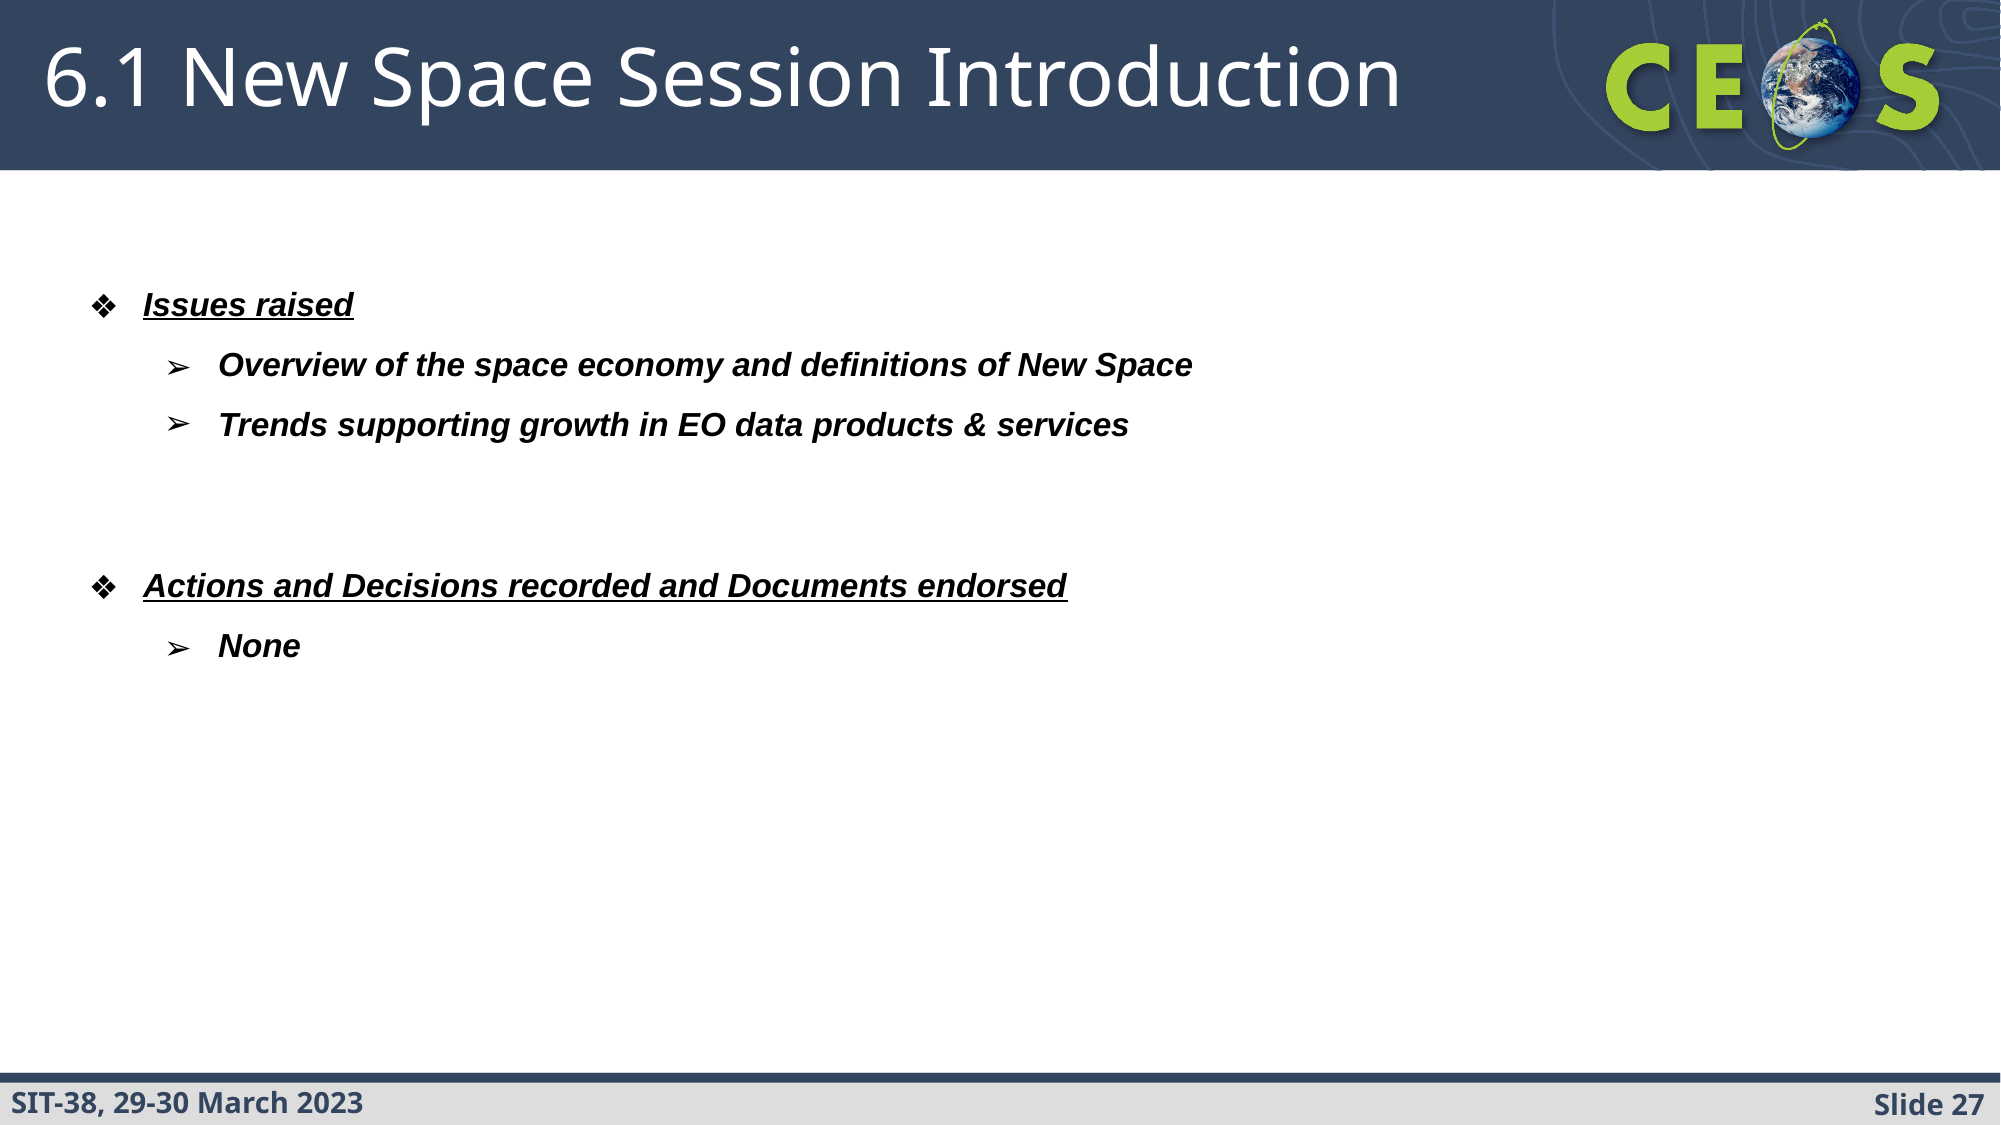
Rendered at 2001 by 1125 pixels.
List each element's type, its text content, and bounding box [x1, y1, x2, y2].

title 6.1 New Space Session Introduction [28, 28, 1569, 157]
list Issues raised Overview of the space economy and definitions of New Space Trends supporting growth in EO data products & services Actions and Decisions recorded and Documents endorsed None [53, 255, 1939, 1021]
picture [1606, 18, 1939, 150]
